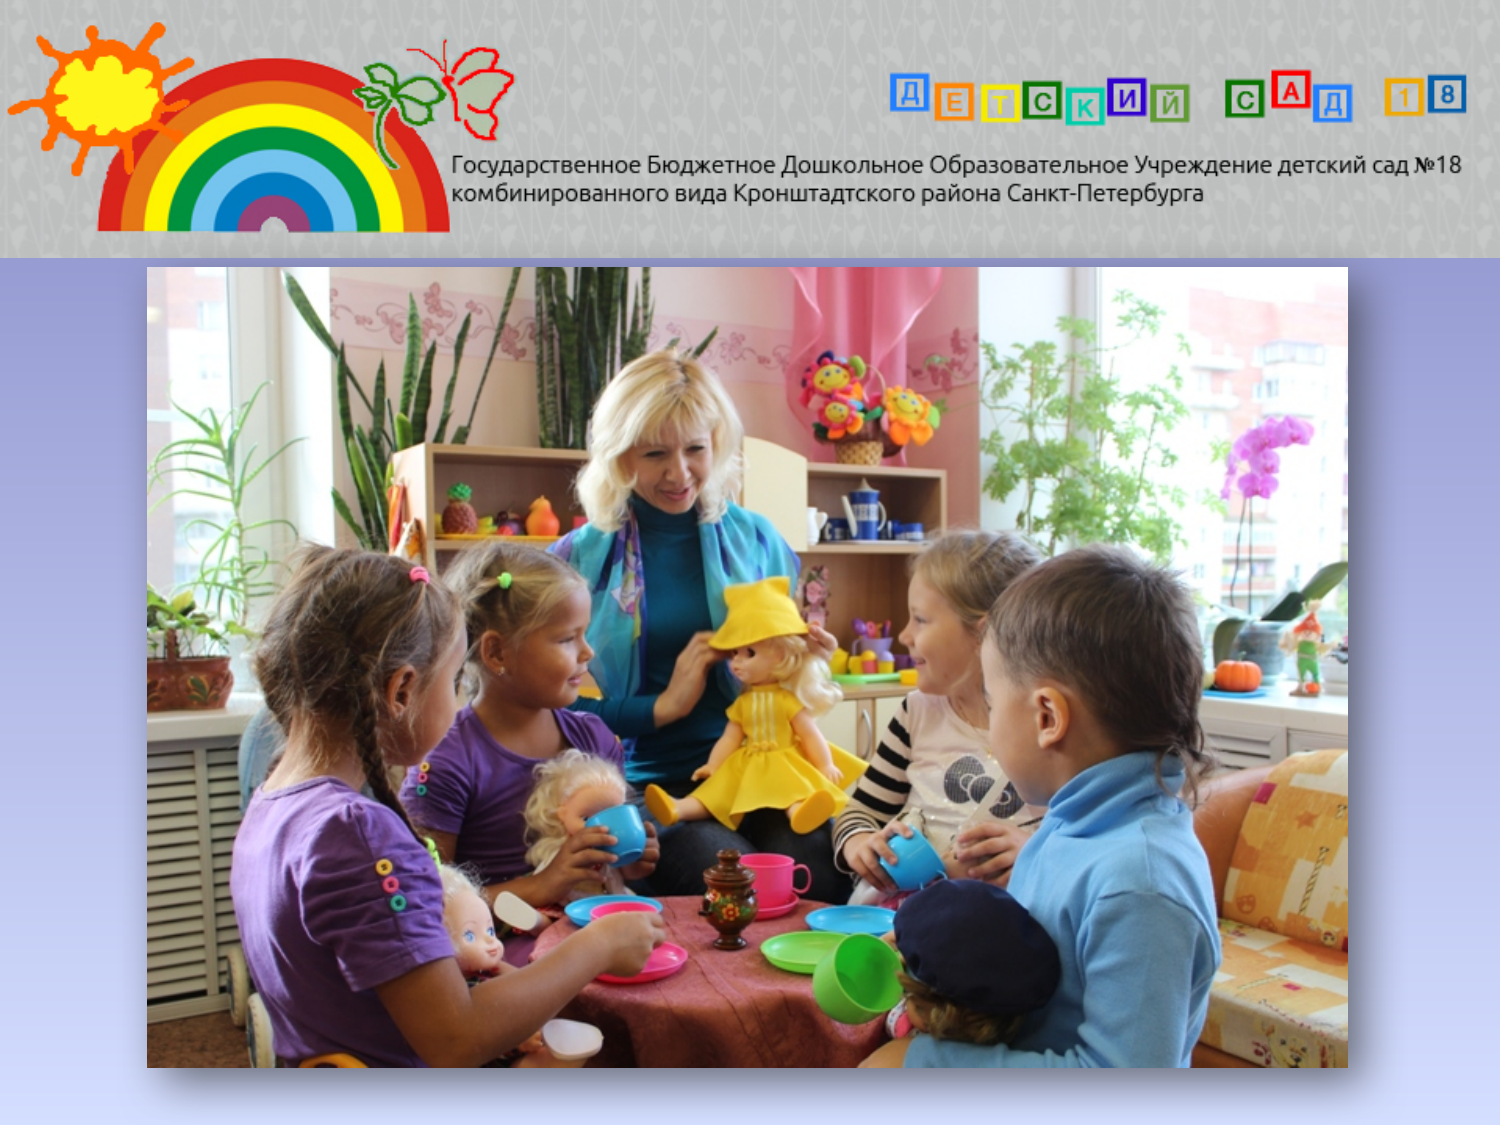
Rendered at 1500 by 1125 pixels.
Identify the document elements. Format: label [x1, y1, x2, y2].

picture [147, 266, 1348, 1068]
picture [0, 0, 1500, 258]
